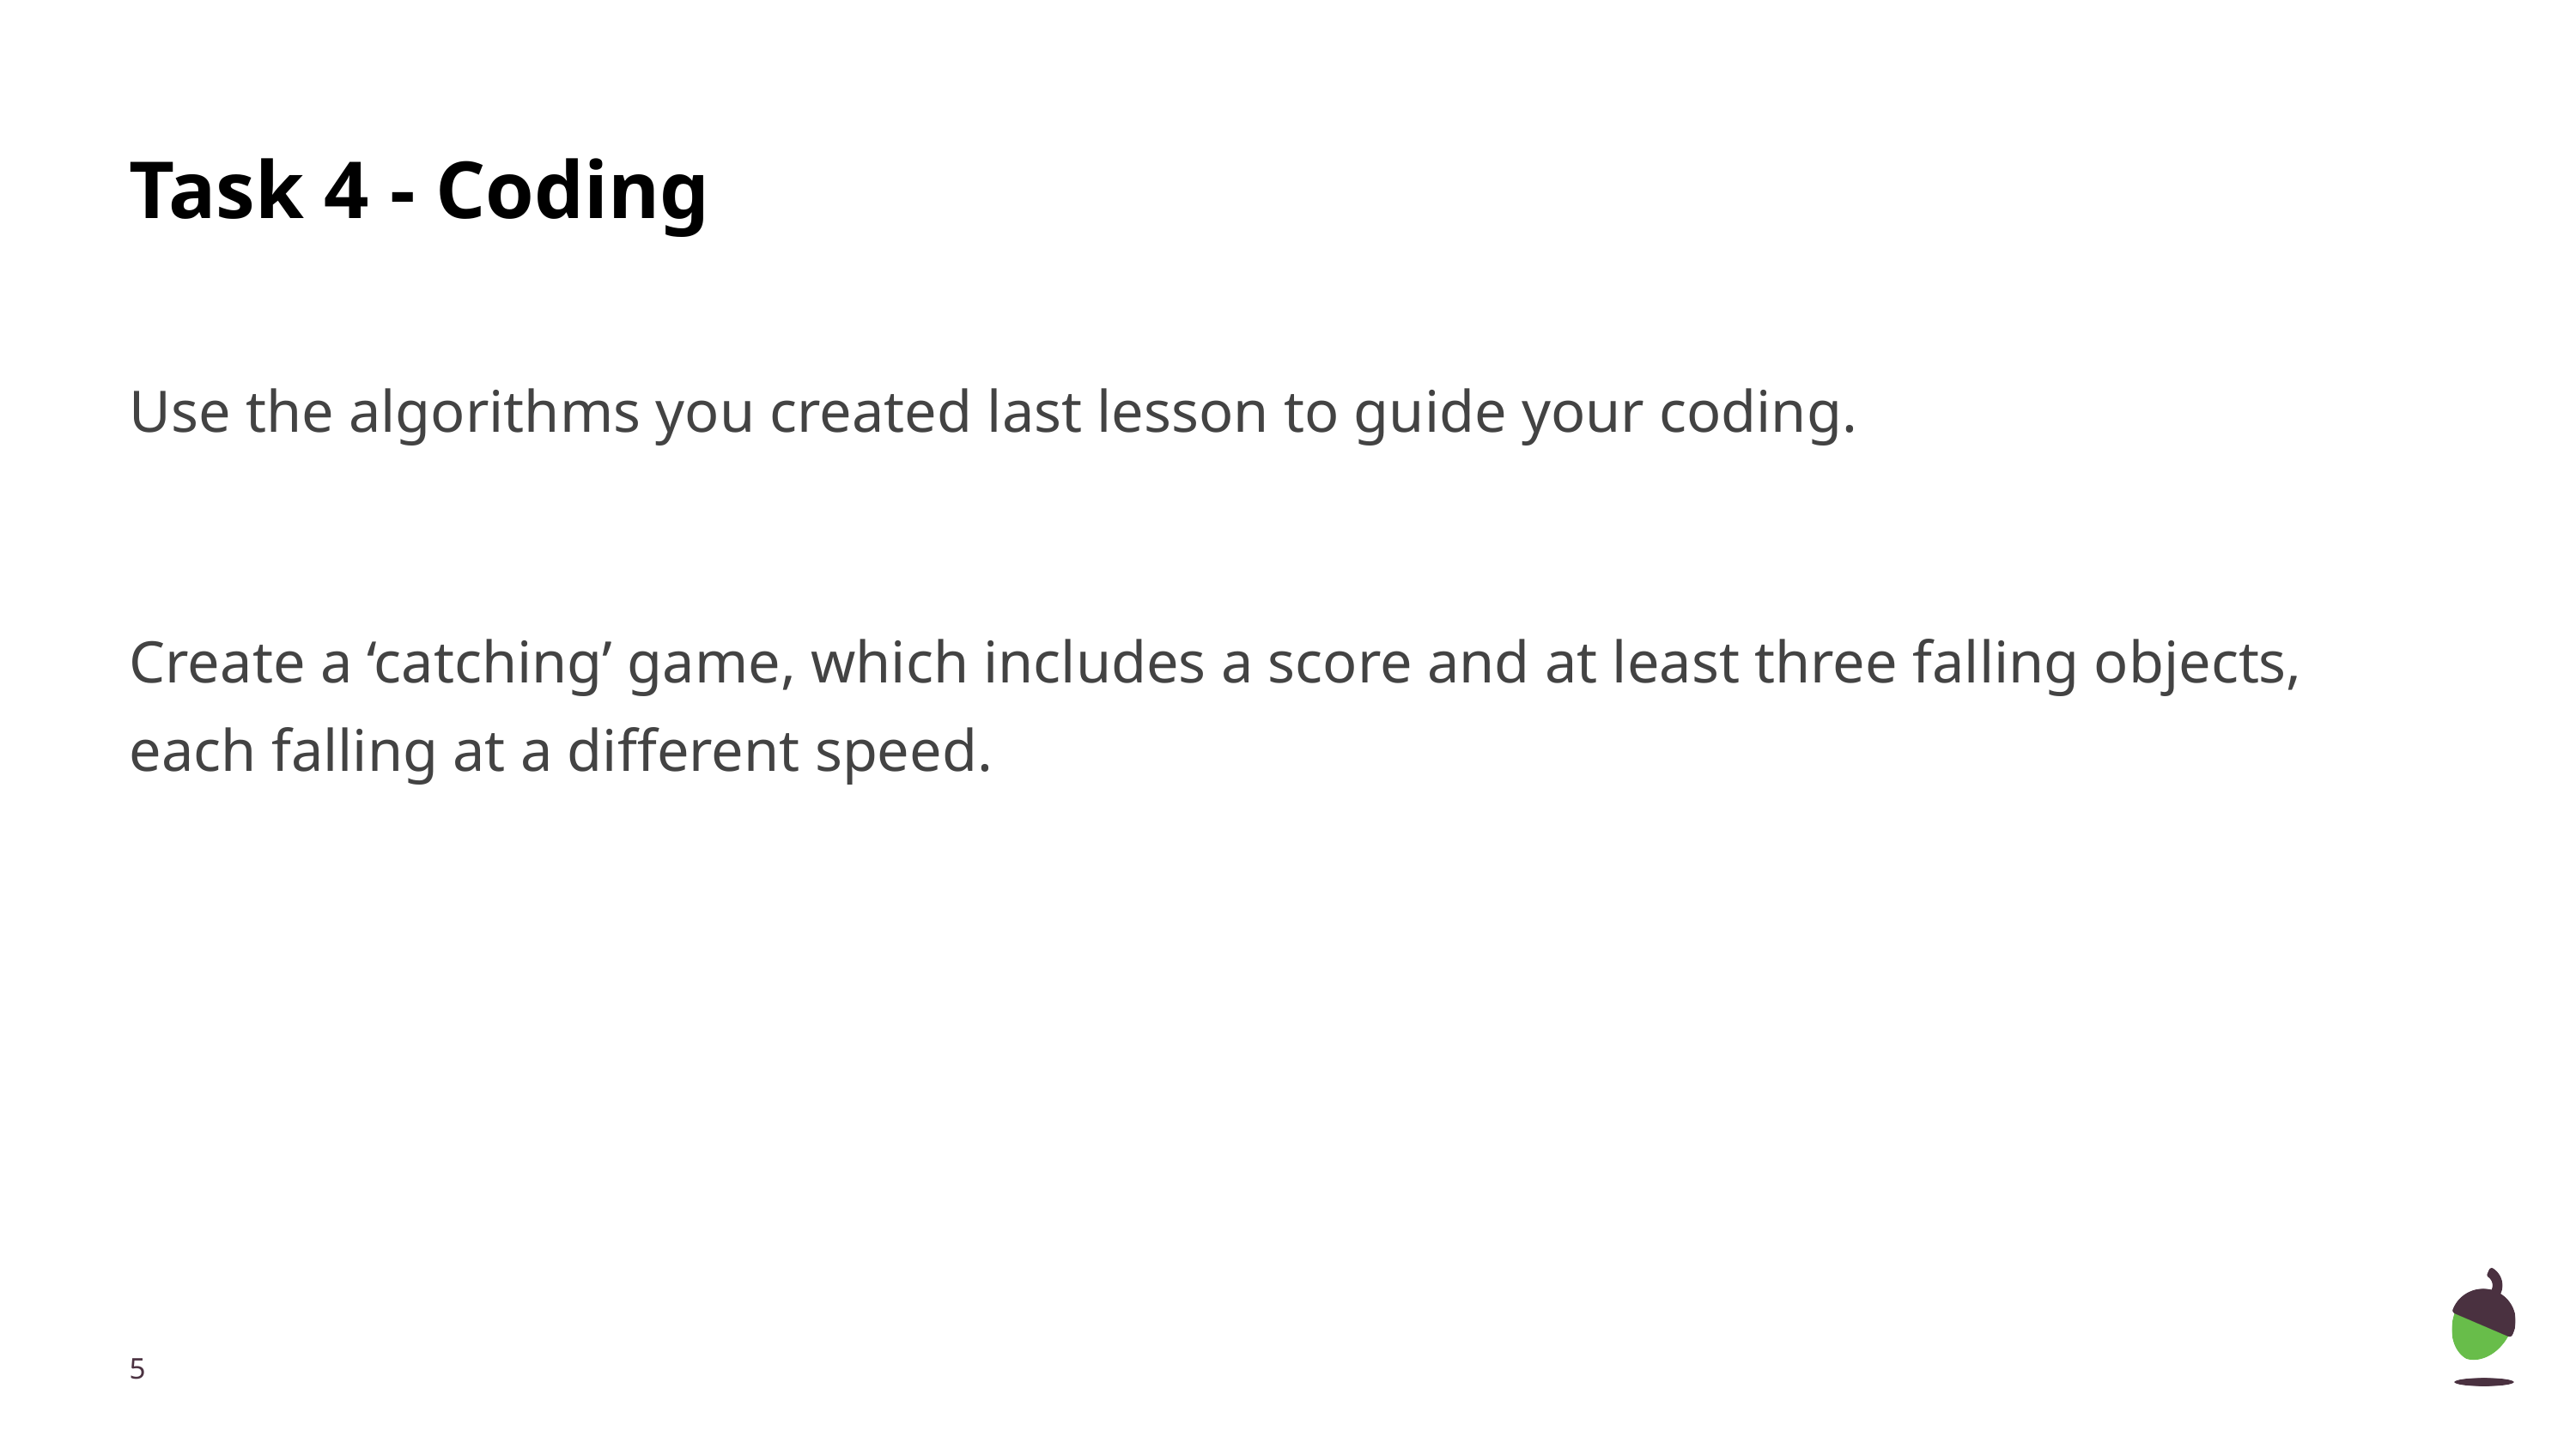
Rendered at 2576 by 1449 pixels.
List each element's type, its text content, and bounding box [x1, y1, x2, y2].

list Use the algorithms you created last lesson to guide your coding. Create a ‘catching’ game, which includes a score and at least three falling objects, each falling at a different speed. [129, 355, 2447, 1245]
title Task 4 - Coding [129, 124, 2447, 355]
picture [2451, 1268, 2516, 1386]
slide_number ‹#› [129, 1349, 332, 1401]
